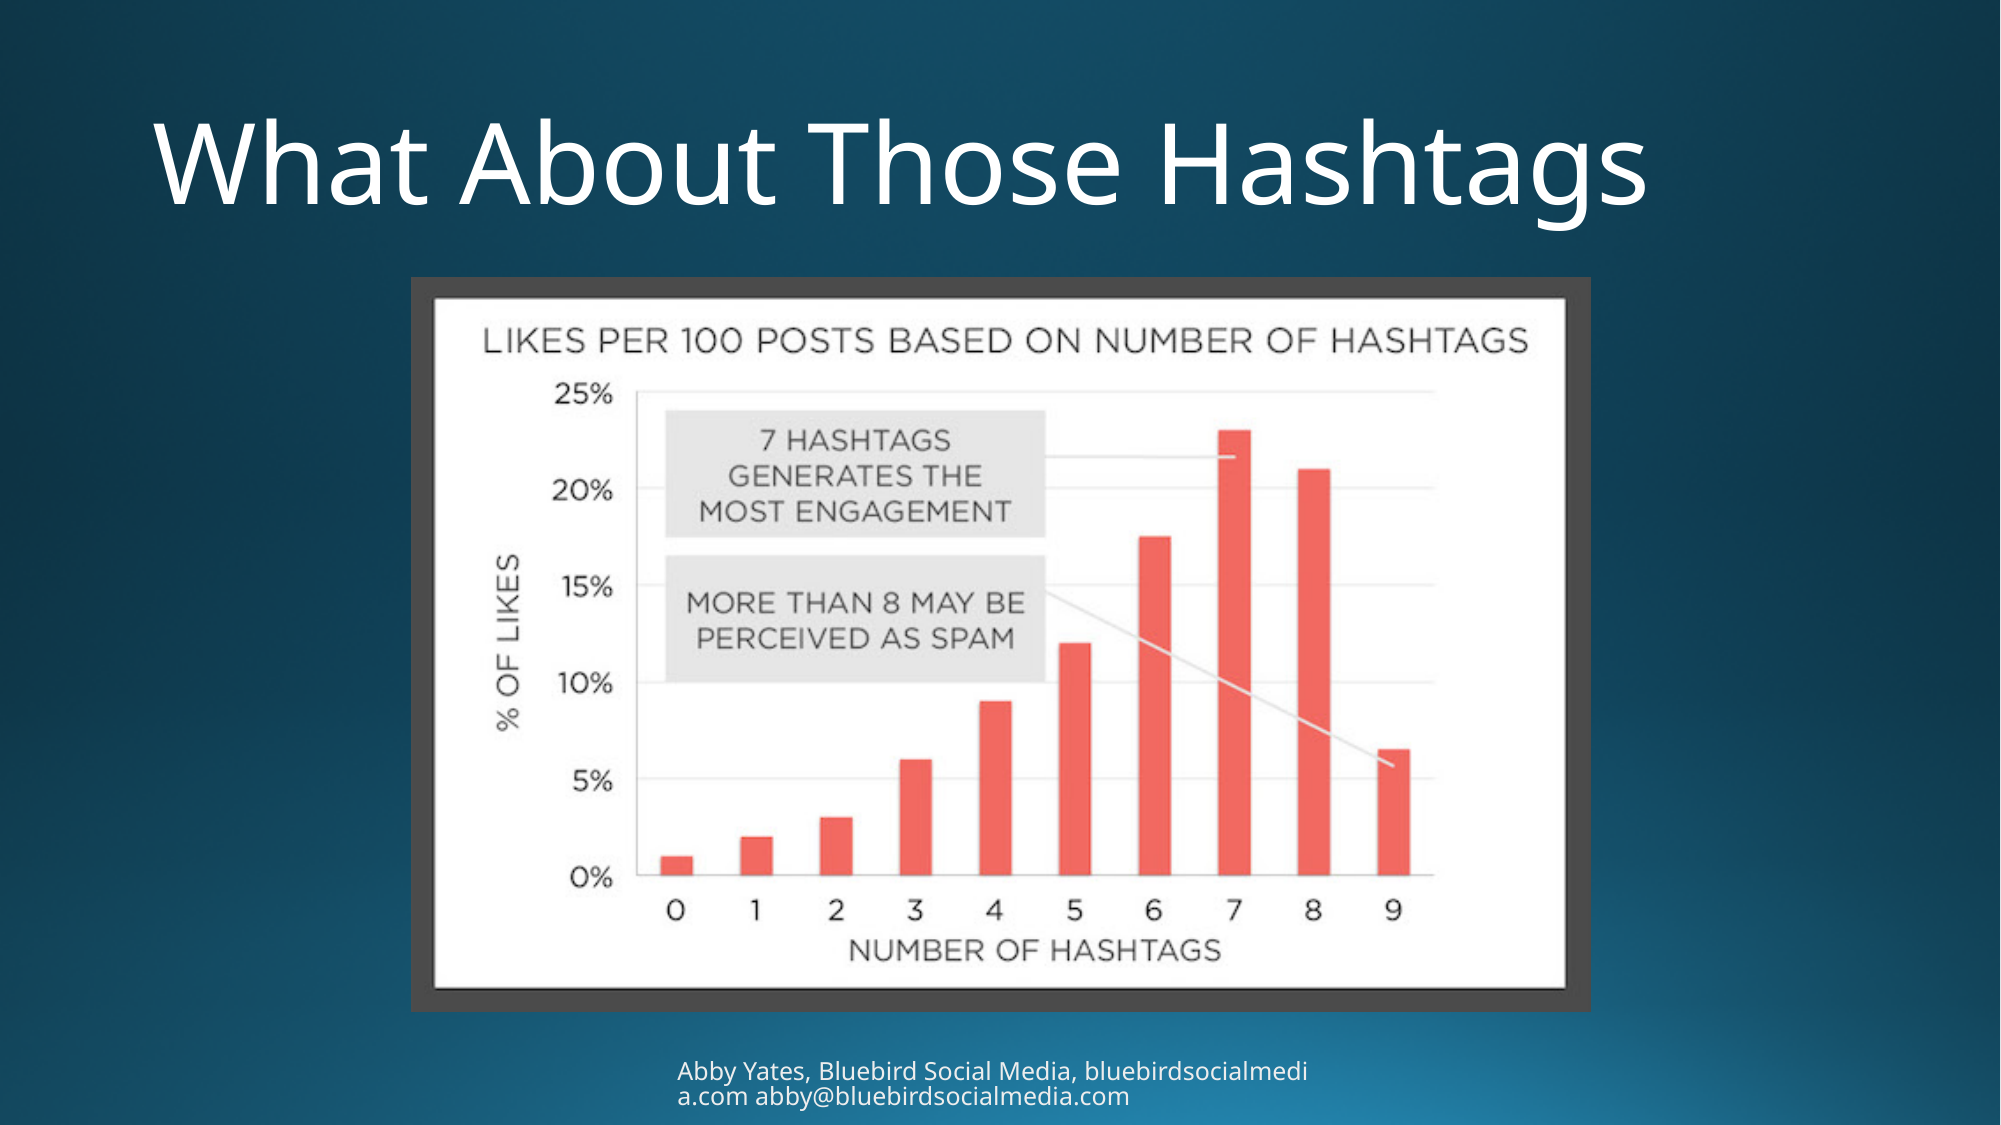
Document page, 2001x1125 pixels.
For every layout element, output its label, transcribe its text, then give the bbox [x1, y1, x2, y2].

picture [0, 0, 2001, 1125]
footer Abby Yates, Bluebird Social Media, bluebirdsocialmedia.com abby@bluebirdsocialmedia.com [662, 1042, 1338, 1103]
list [410, 277, 1591, 1012]
title What About Those Hashtags [137, 59, 1863, 278]
